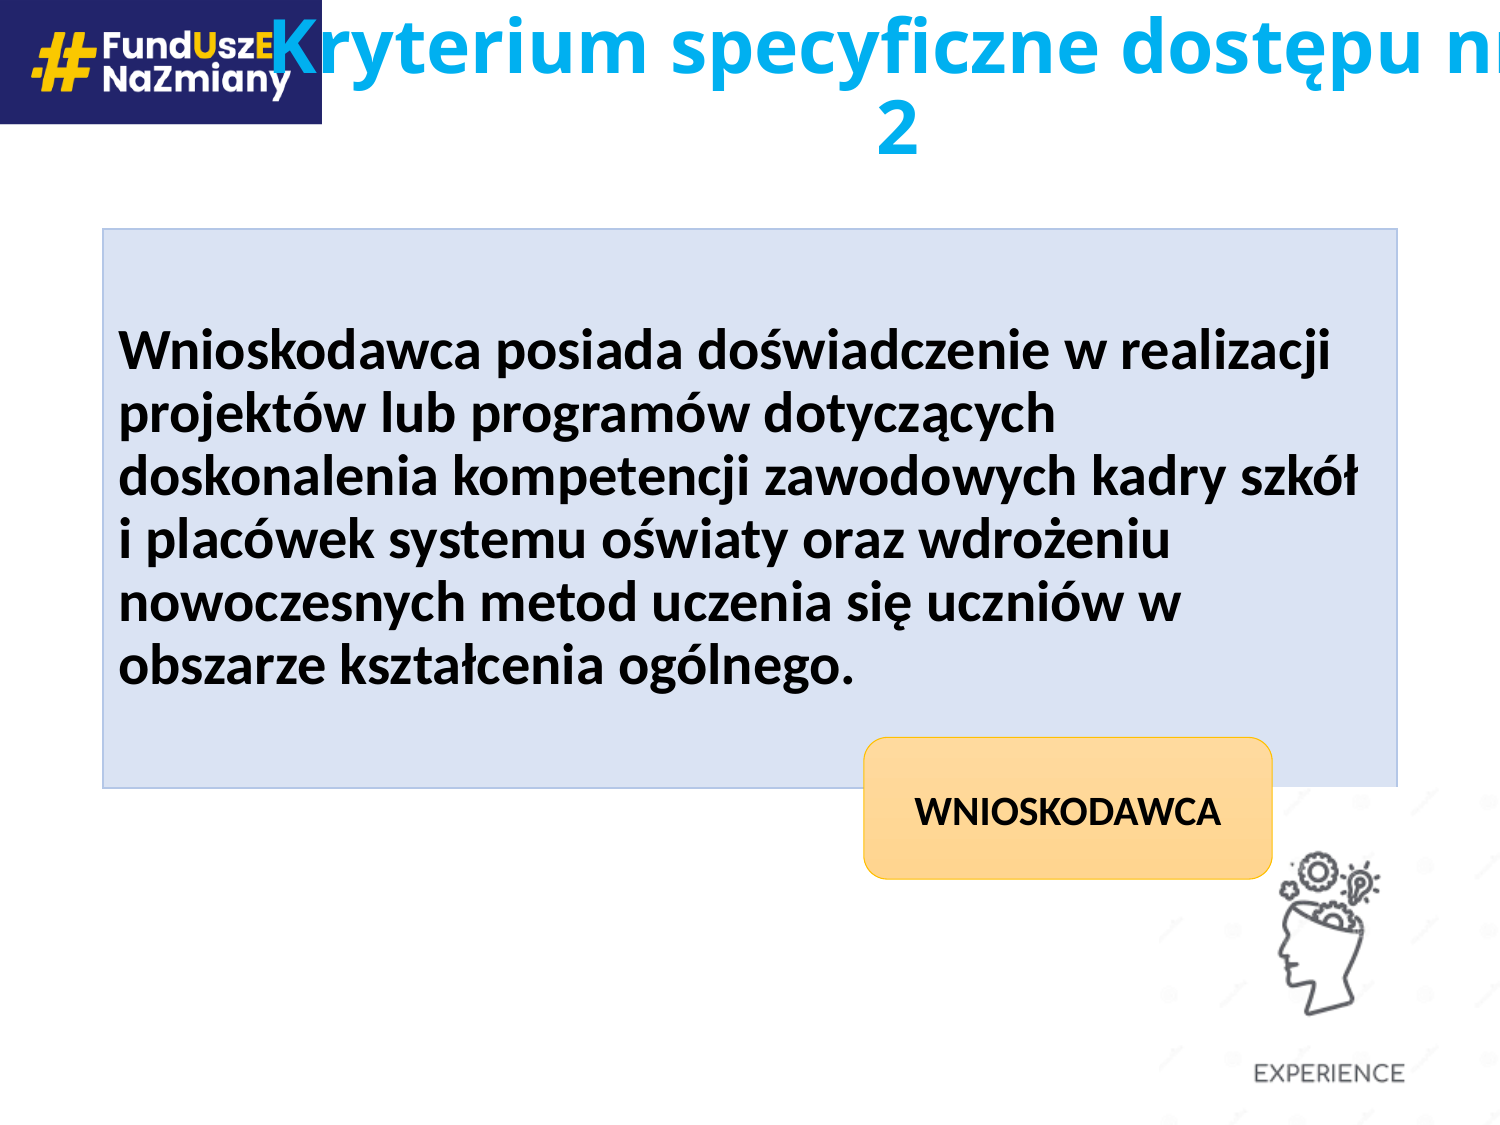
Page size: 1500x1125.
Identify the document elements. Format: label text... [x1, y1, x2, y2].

title Kryterium specyficzne dostępu nr 2 [251, 0, 1500, 180]
text_box WNIOSKODAWCA [863, 736, 1273, 880]
picture [0, 0, 1500, 1125]
list Wnioskodawca posiada doświadczenie w realizacji projektów lub programów dotyczących doskonalenia kompetencji zawodowych kadry szkół i placówek systemu oświaty oraz wdrożeniu nowoczesnych metod uczenia się uczniów w obszarze kształcenia ogólnego. [102, 228, 1398, 789]
